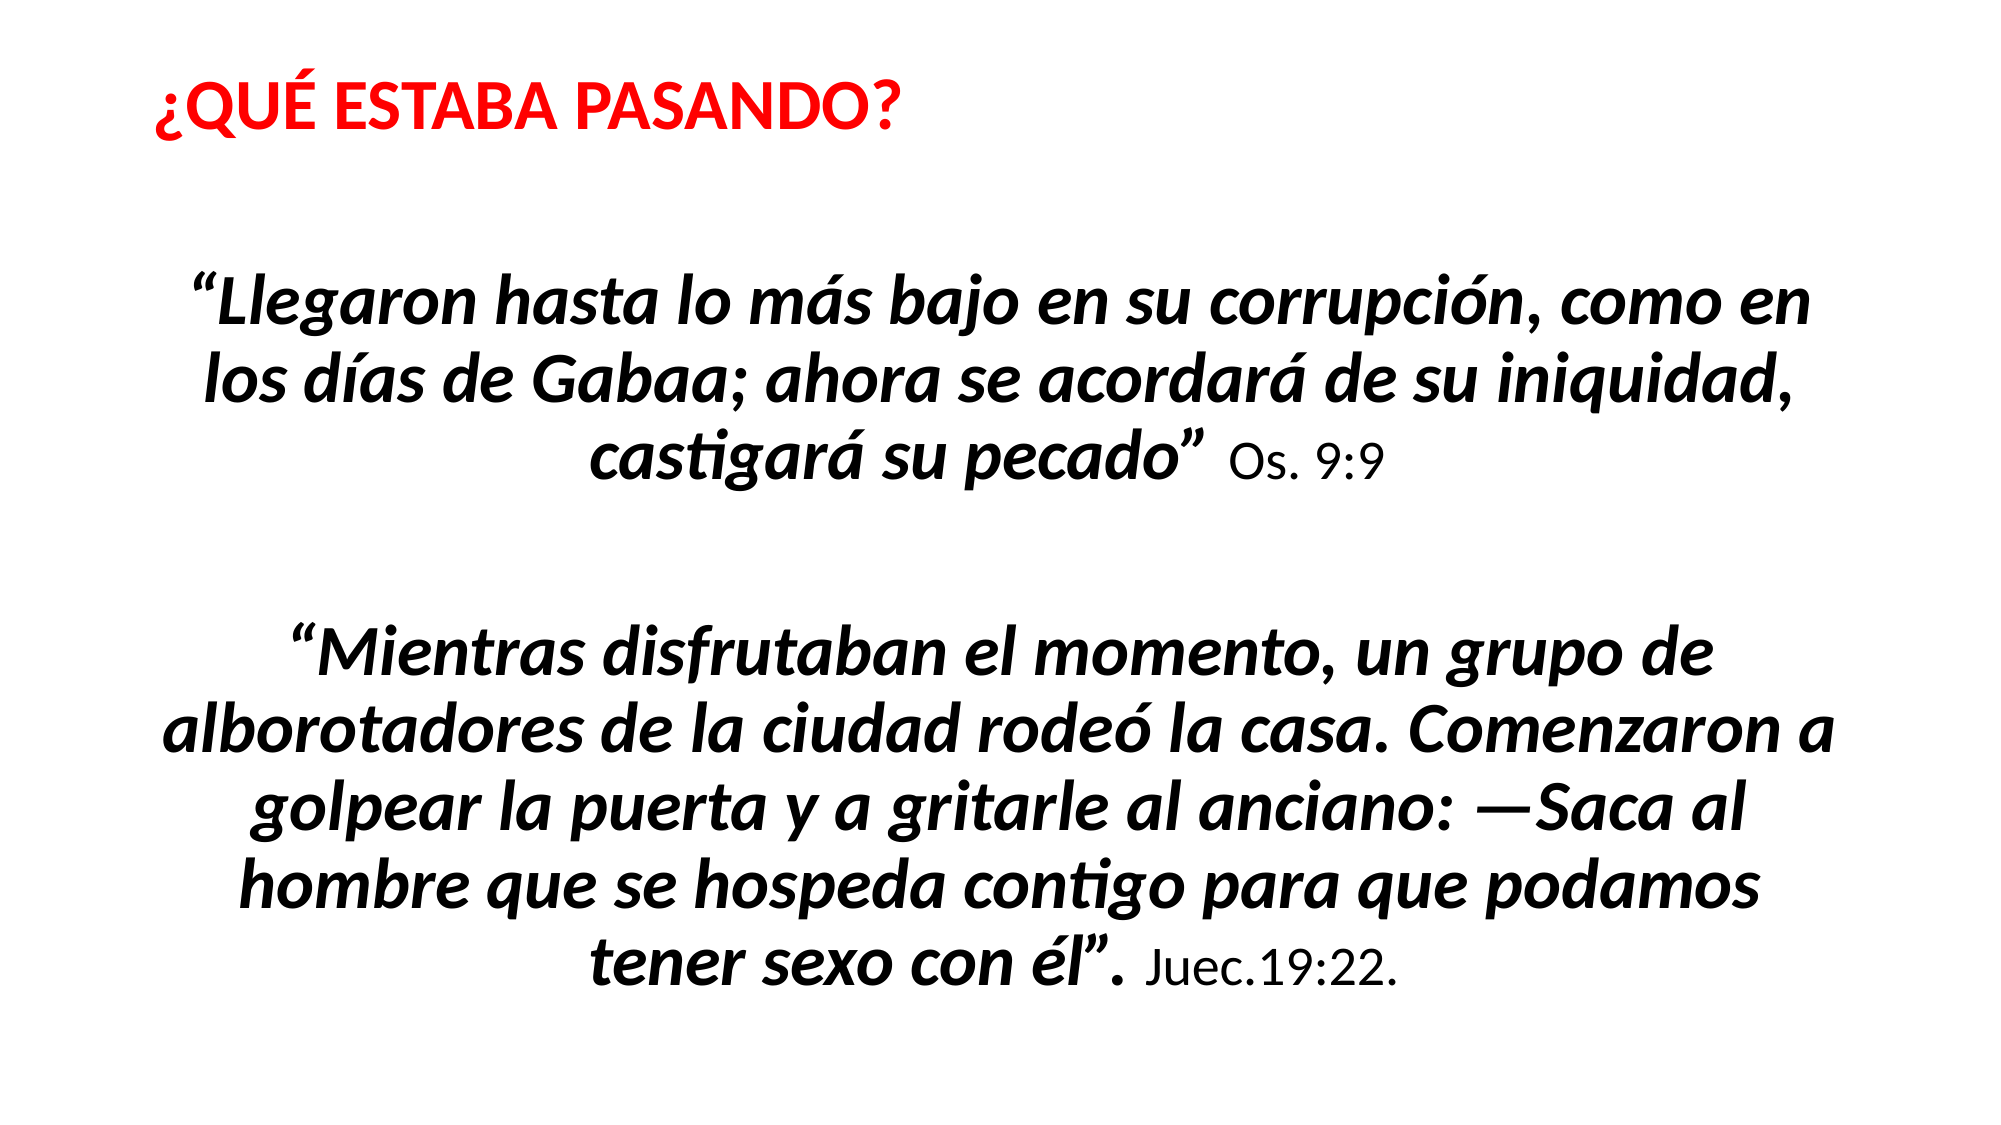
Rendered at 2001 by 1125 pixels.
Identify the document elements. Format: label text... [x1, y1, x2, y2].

list ¿QUÉ ESTABA PASANDO? “Llegaron hasta lo más bajo en su corrupción, como en los días de Gabaa; ahora se acordará de su iniquidad, castigará su pecado” Os. 9:9 “Mientras disfrutaban el momento, un grupo de alborotadores de la ciudad rodeó la casa. Comenzaron a golpear la puerta y a gritarle al anciano: —Saca al hombre que se hospeda contigo para que podamos tener sexo con él”. Juec.19:22. [137, 59, 1863, 1014]
